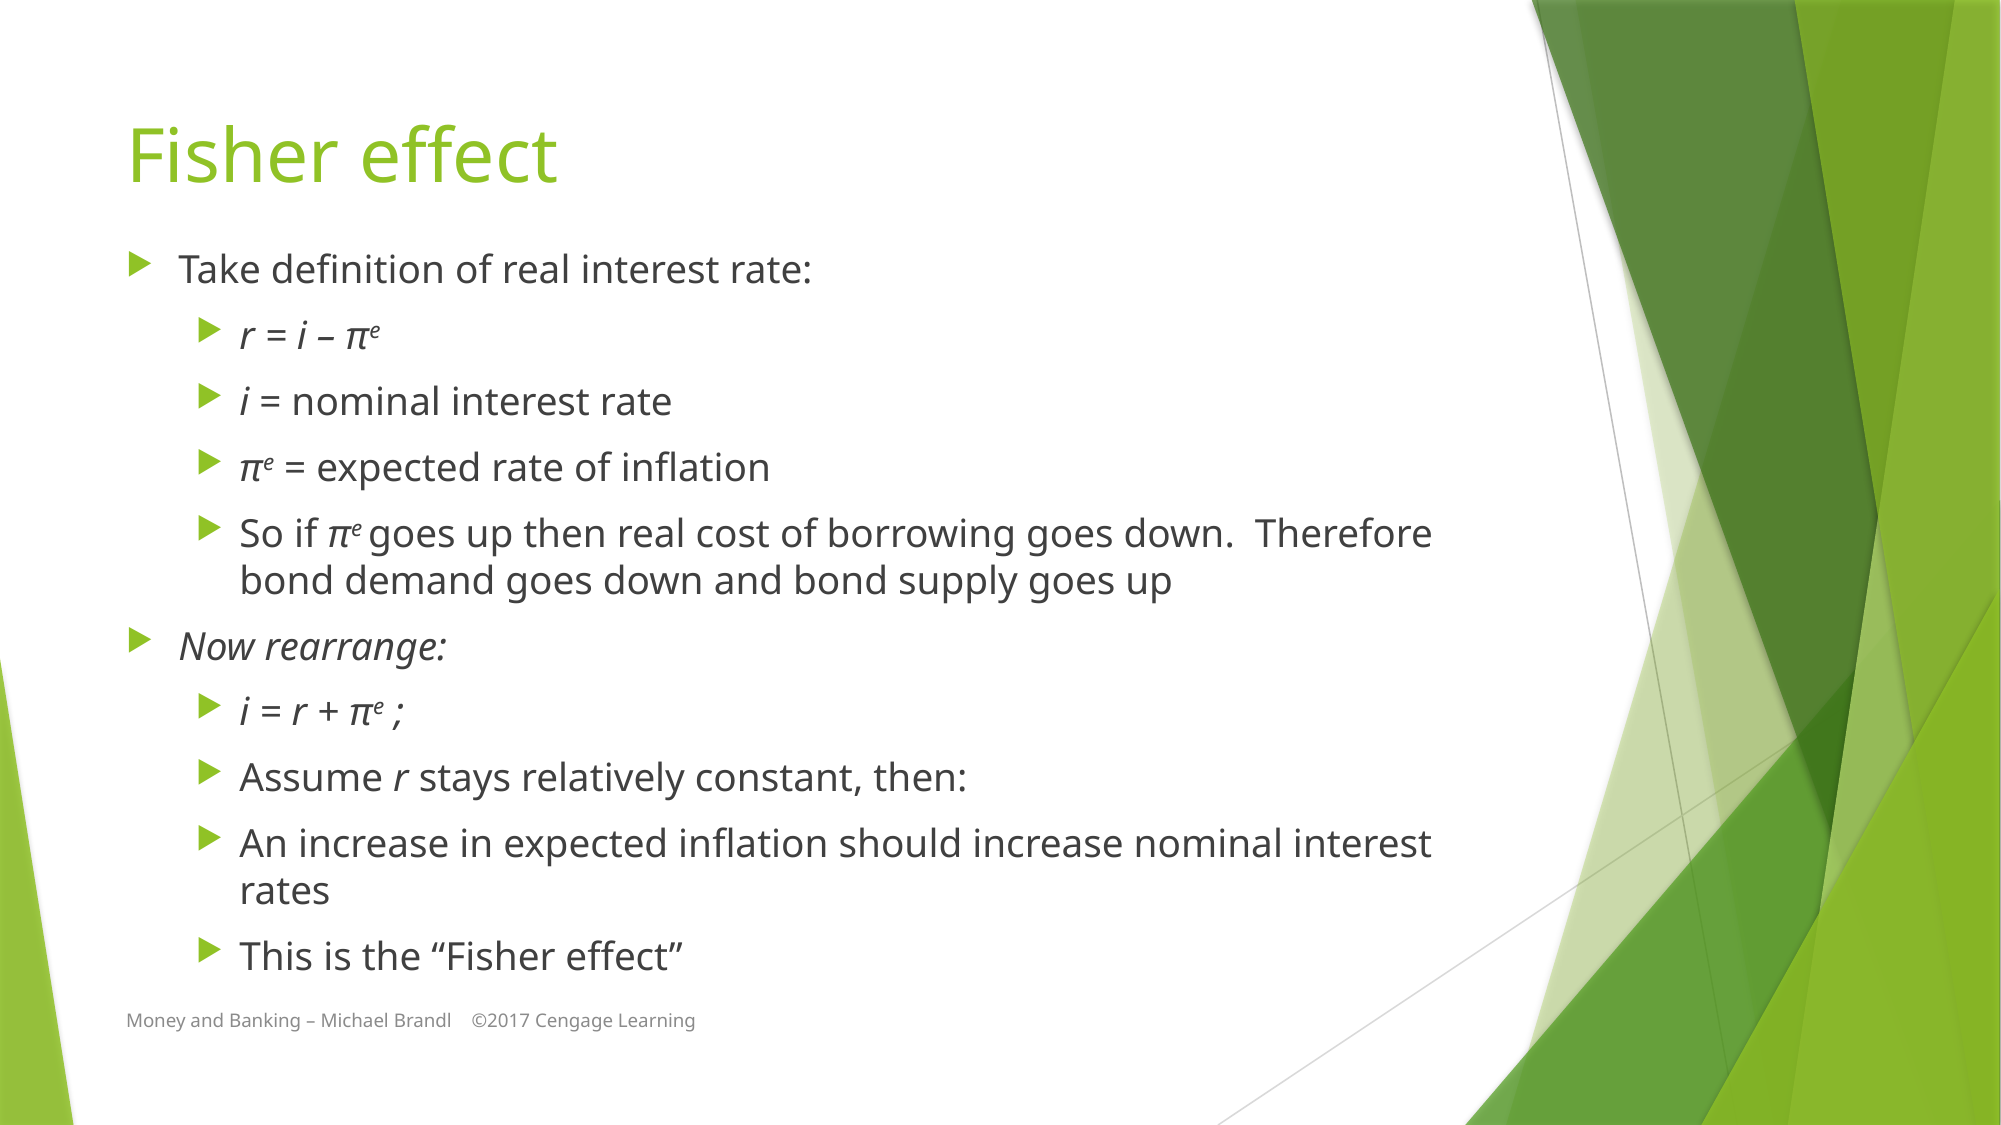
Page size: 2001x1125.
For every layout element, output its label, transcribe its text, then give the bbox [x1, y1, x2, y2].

footer Money and Banking – Michael Brandl ©2017 Cengage Learning [111, 991, 1145, 1051]
list Take definition of real interest rate: r = i – πe i = nominal interest rate πe = expected rate of inflation So if πe goes up then real cost of borrowing goes down. Therefore bond demand goes down and bond supply goes up Now rearrange: i = r + πe ; Assume r stays relatively constant, then: An increase in expected inflation should increase nominal interest rates This is the “Fisher effect” [111, 237, 1522, 991]
title Fisher effect [111, 99, 1522, 237]
